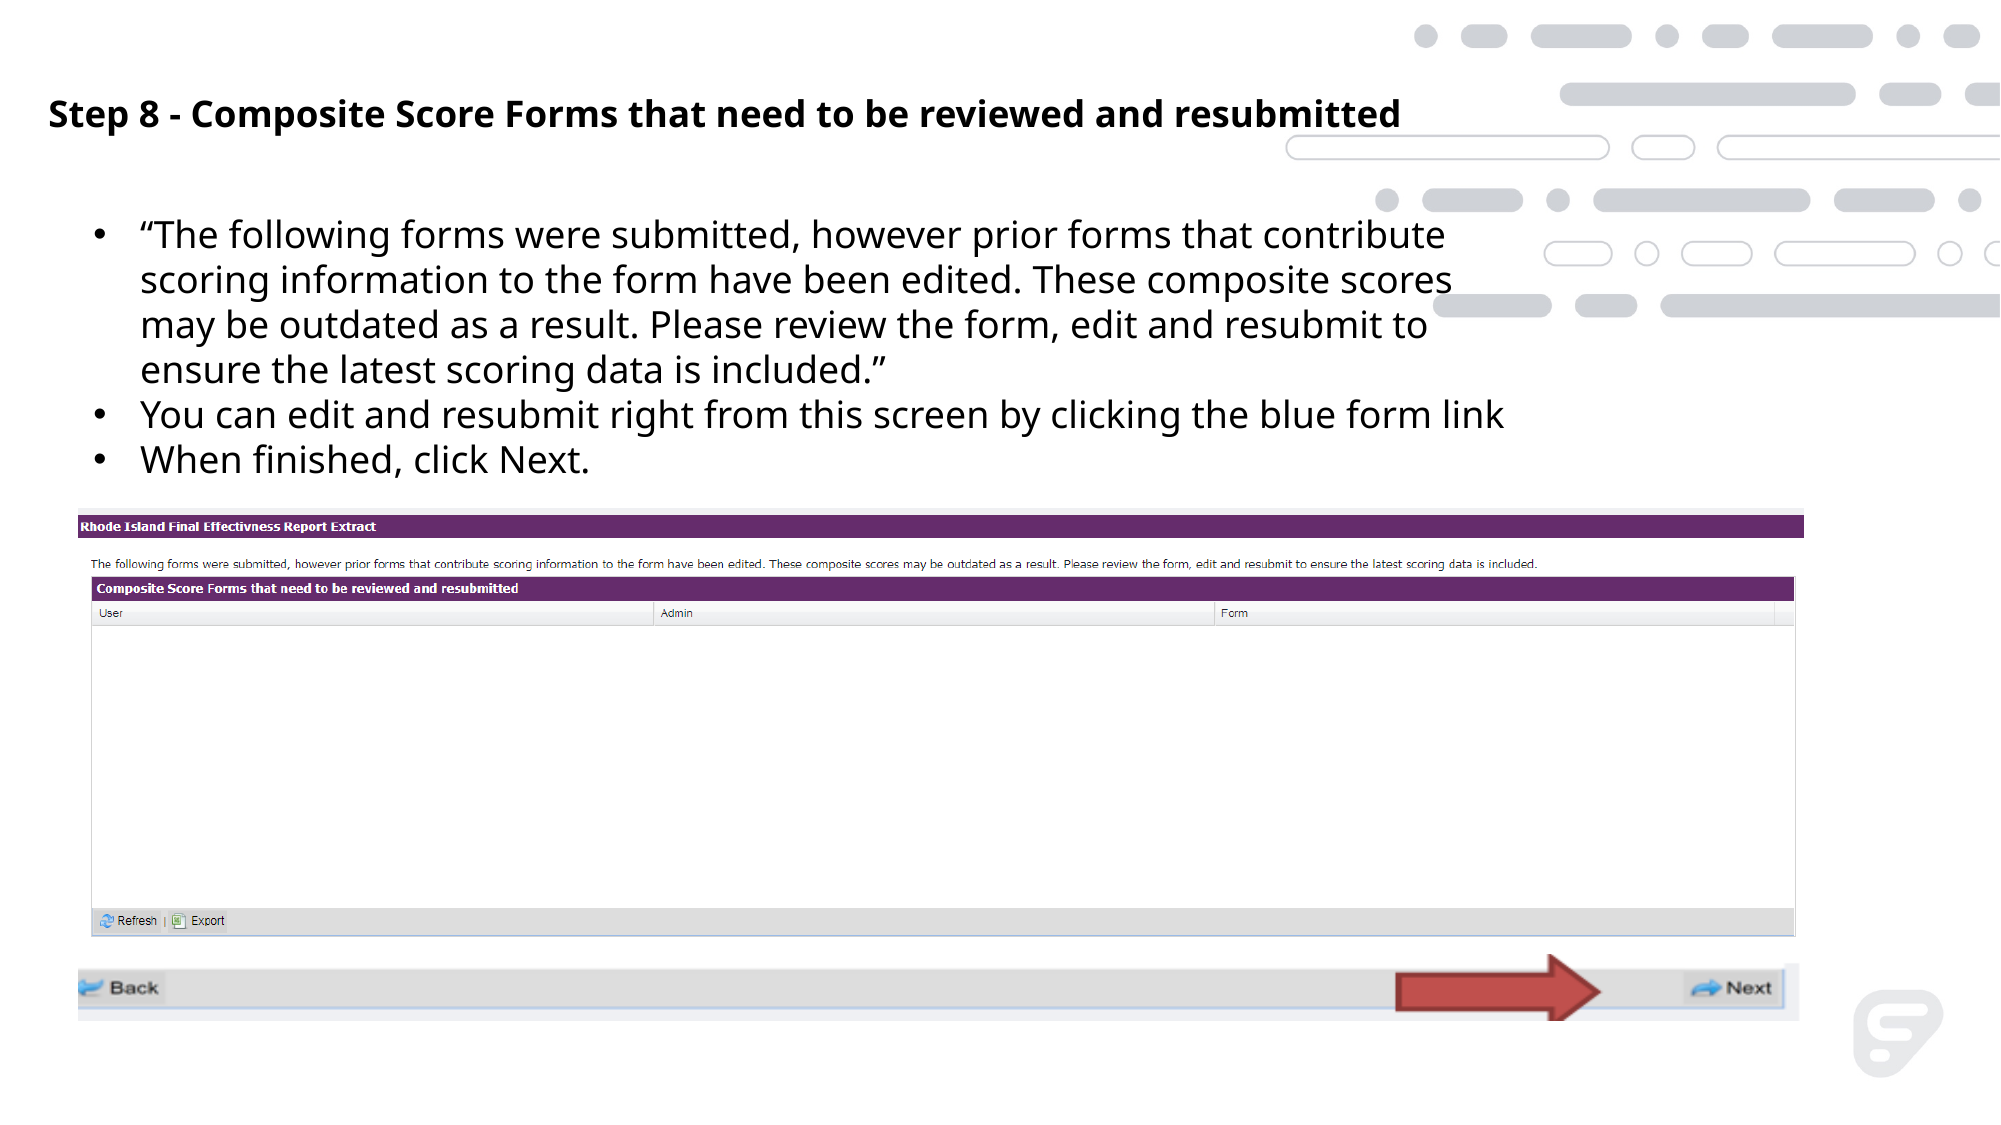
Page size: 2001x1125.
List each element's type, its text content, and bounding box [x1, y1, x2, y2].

title Step 8 - Composite Score Forms that need to be reviewed and resubmitted [33, 83, 1961, 187]
picture [0, 0, 2000, 1125]
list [78, 508, 1804, 953]
text_box “The following forms were submitted, however prior forms that contribute scoring information to the form have been edited. These composite scores may be outdated as a result. Please review the form, edit and resubmit to ensure the latest scoring data is included.” You can edit and resubmit right from this screen by clicking the blue form link When finished, click Next. [78, 203, 1551, 506]
